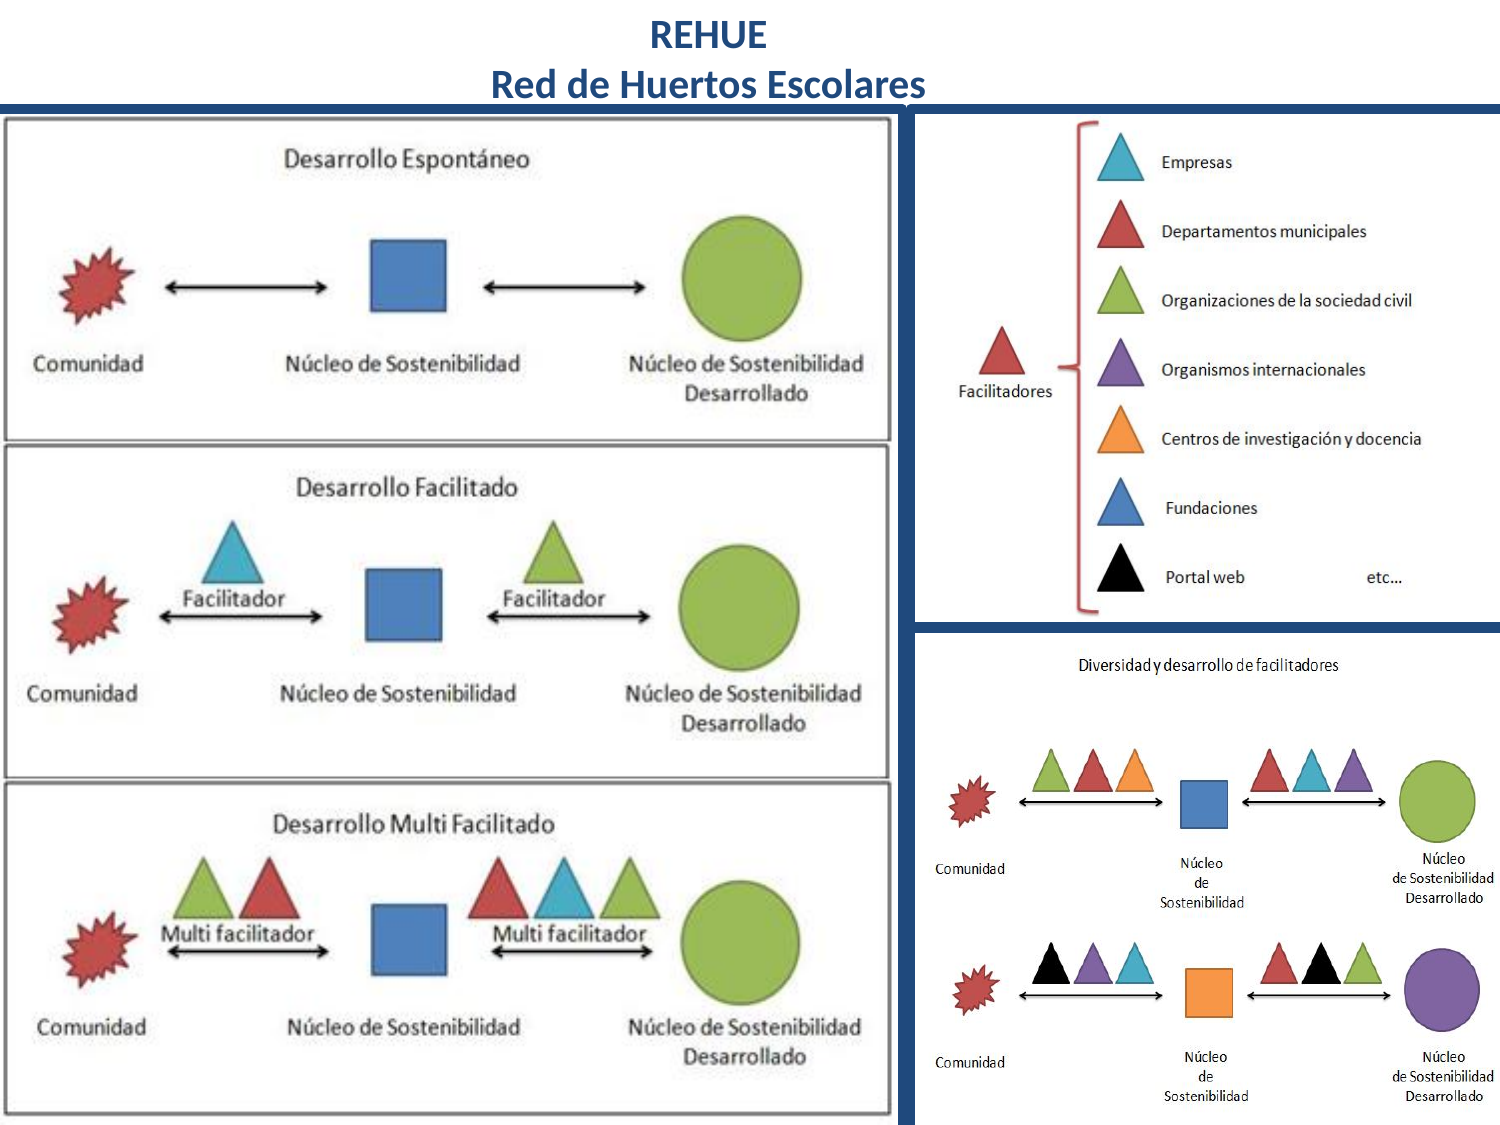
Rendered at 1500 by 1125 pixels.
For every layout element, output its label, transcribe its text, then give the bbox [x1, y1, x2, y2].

picture [915, 113, 1500, 622]
picture [0, 113, 898, 1125]
text_box REHUE Red de Huertos Escolares [277, 0, 1140, 215]
picture [915, 633, 1500, 1125]
